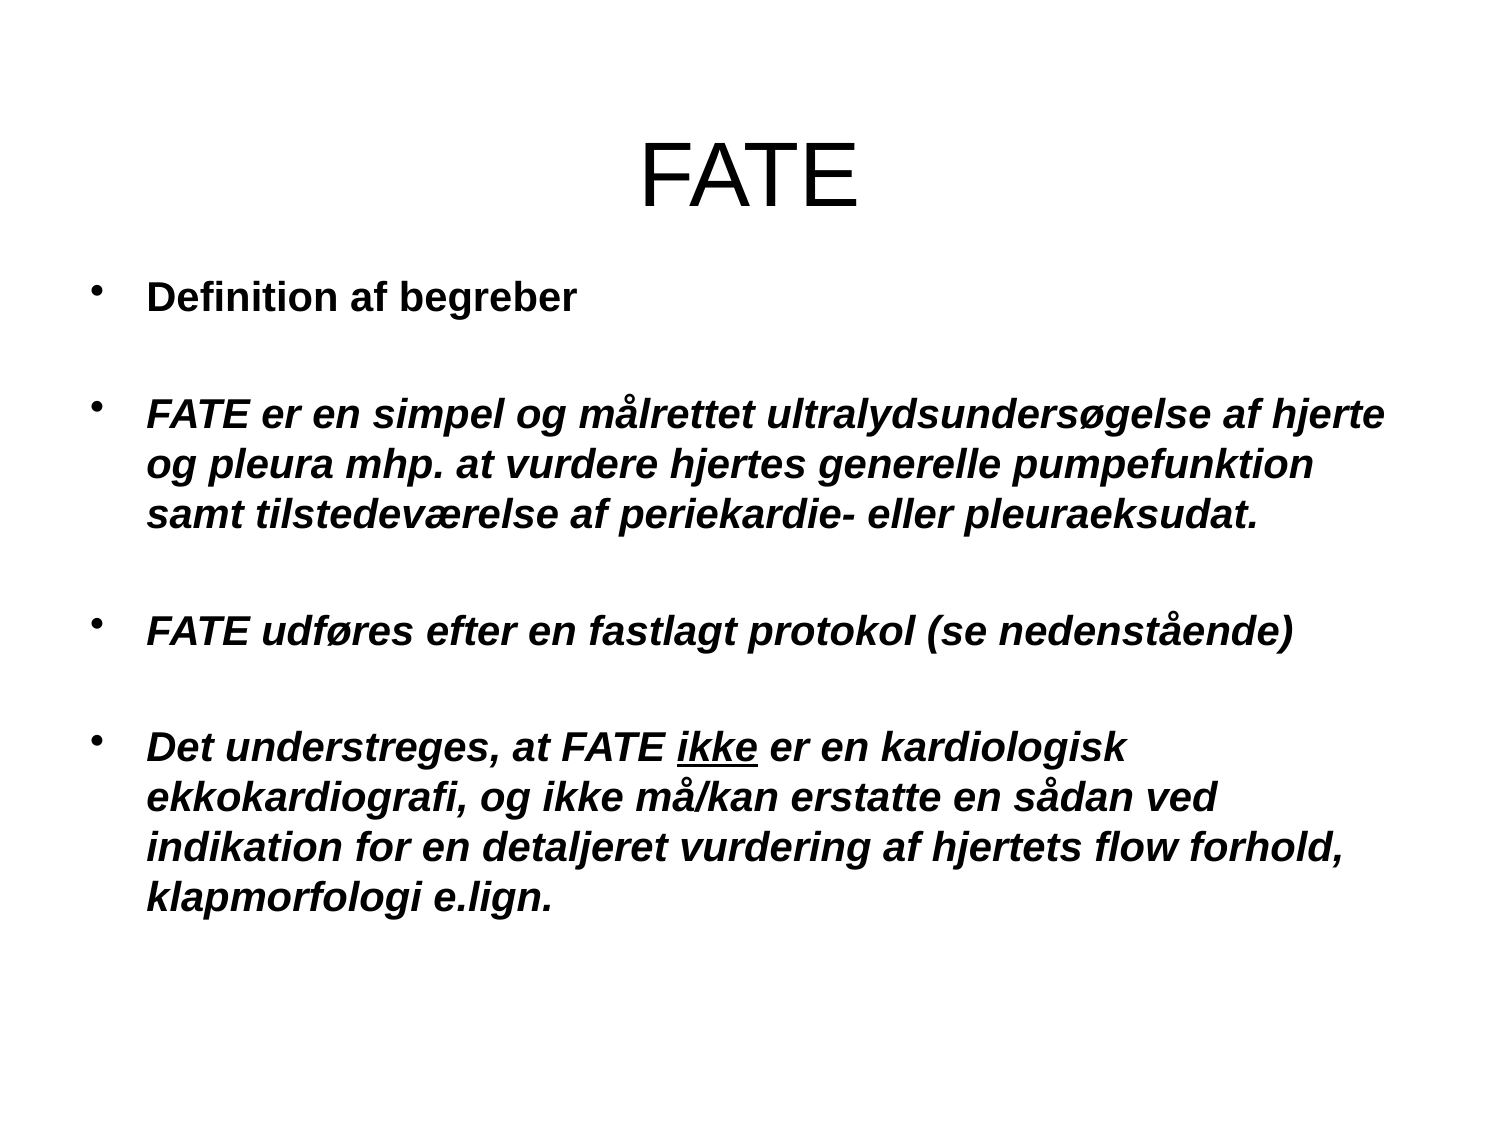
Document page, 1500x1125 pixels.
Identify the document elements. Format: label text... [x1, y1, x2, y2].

title FATE [74, 44, 1426, 233]
list Definition af begreber FATE er en simpel og målrettet ultralydsundersøgelse af hjerte og pleura mhp. at vurdere hjertes generelle pumpefunktion samt tilstedeværelse af periekardie- eller pleuraeksudat. FATE udføres efter en fastlagt protokol (se nedenstående) Det understreges, at FATE ikke er en kardiologisk ekkokardiografi, og ikke må/kan erstatte en sådan ved indikation for en detaljeret vurdering af hjertets flow forhold, klapmorfologi e.lign. [74, 262, 1426, 1006]
